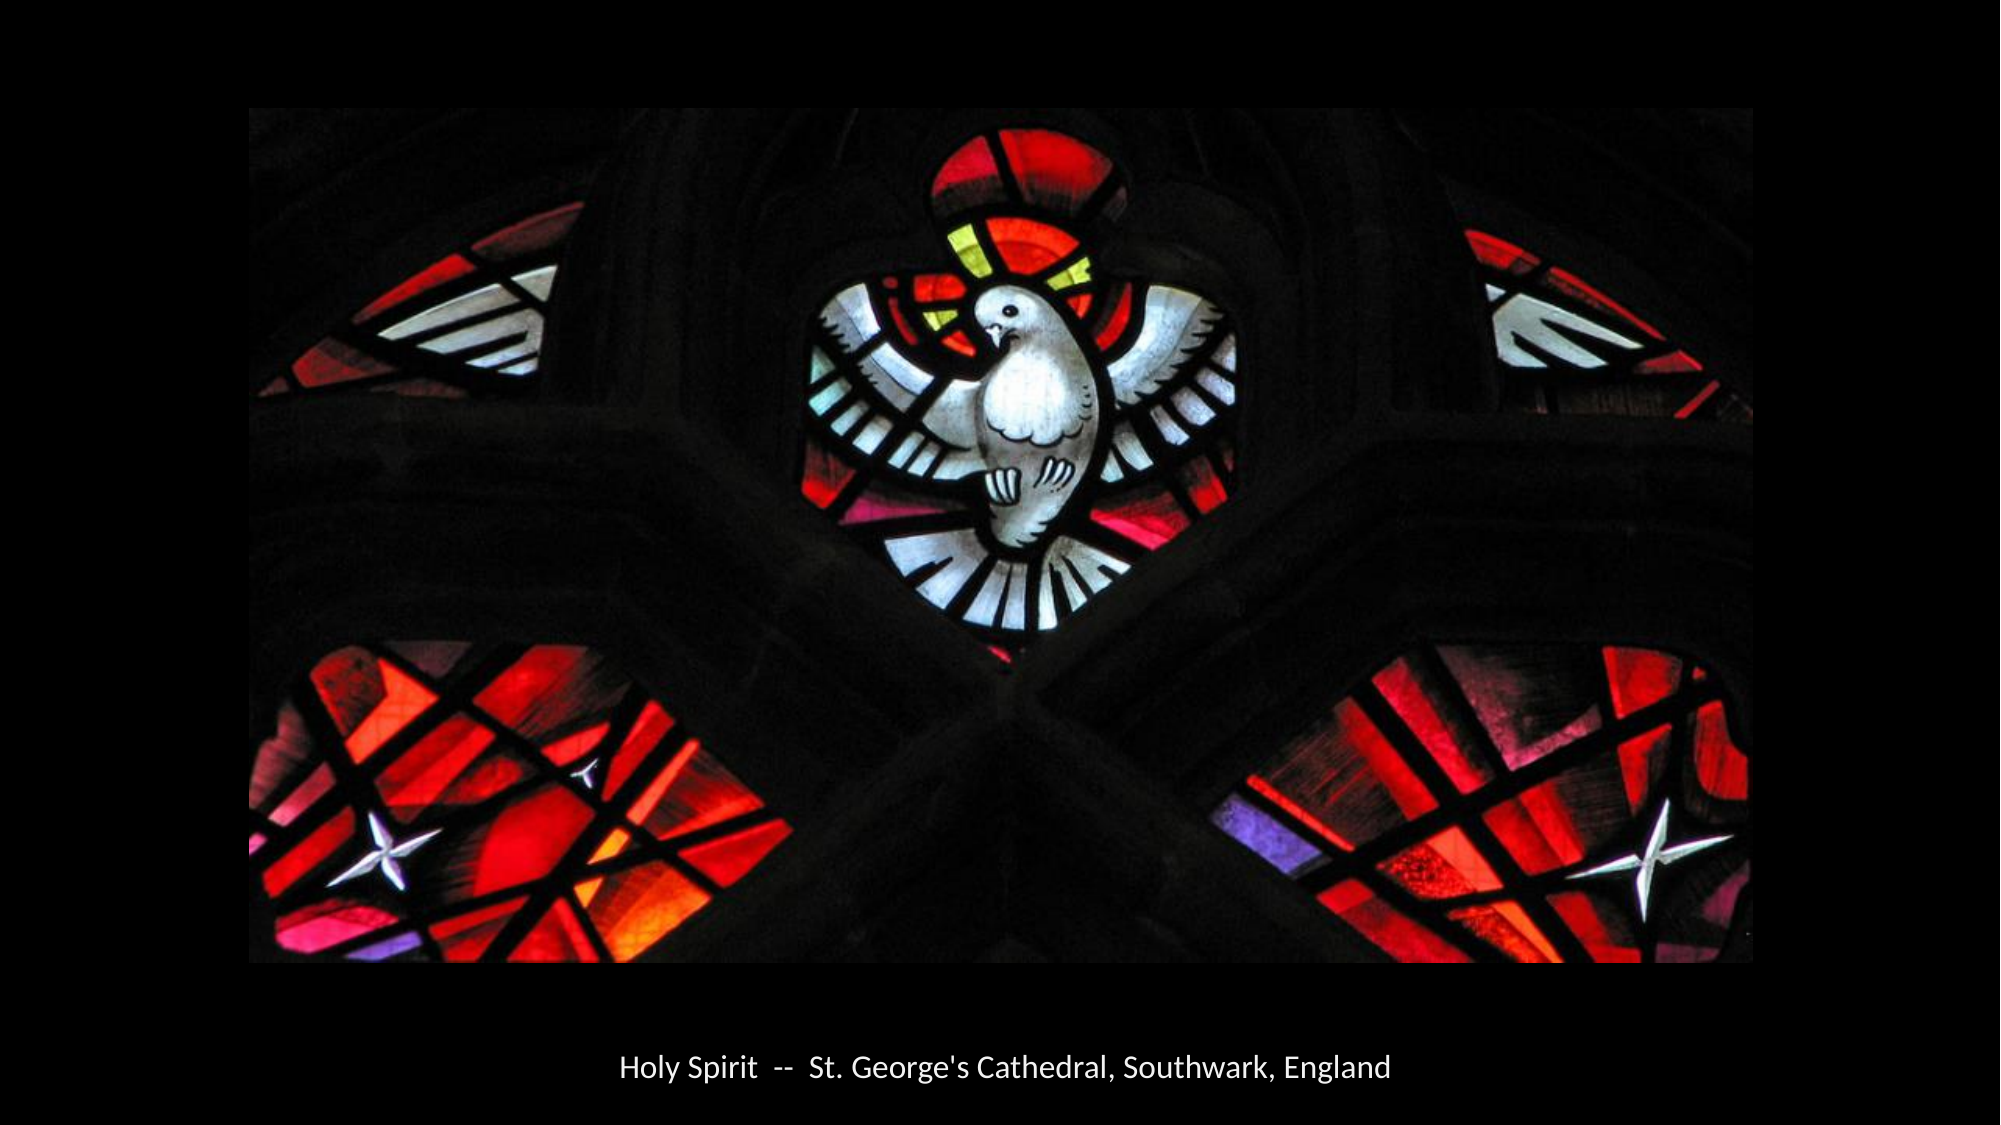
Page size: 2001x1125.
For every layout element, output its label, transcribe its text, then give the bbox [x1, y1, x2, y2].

picture [249, 107, 1754, 963]
text_box Holy Spirit -- St. George's Cathedral, Southwark, England [287, 1037, 1725, 1093]
